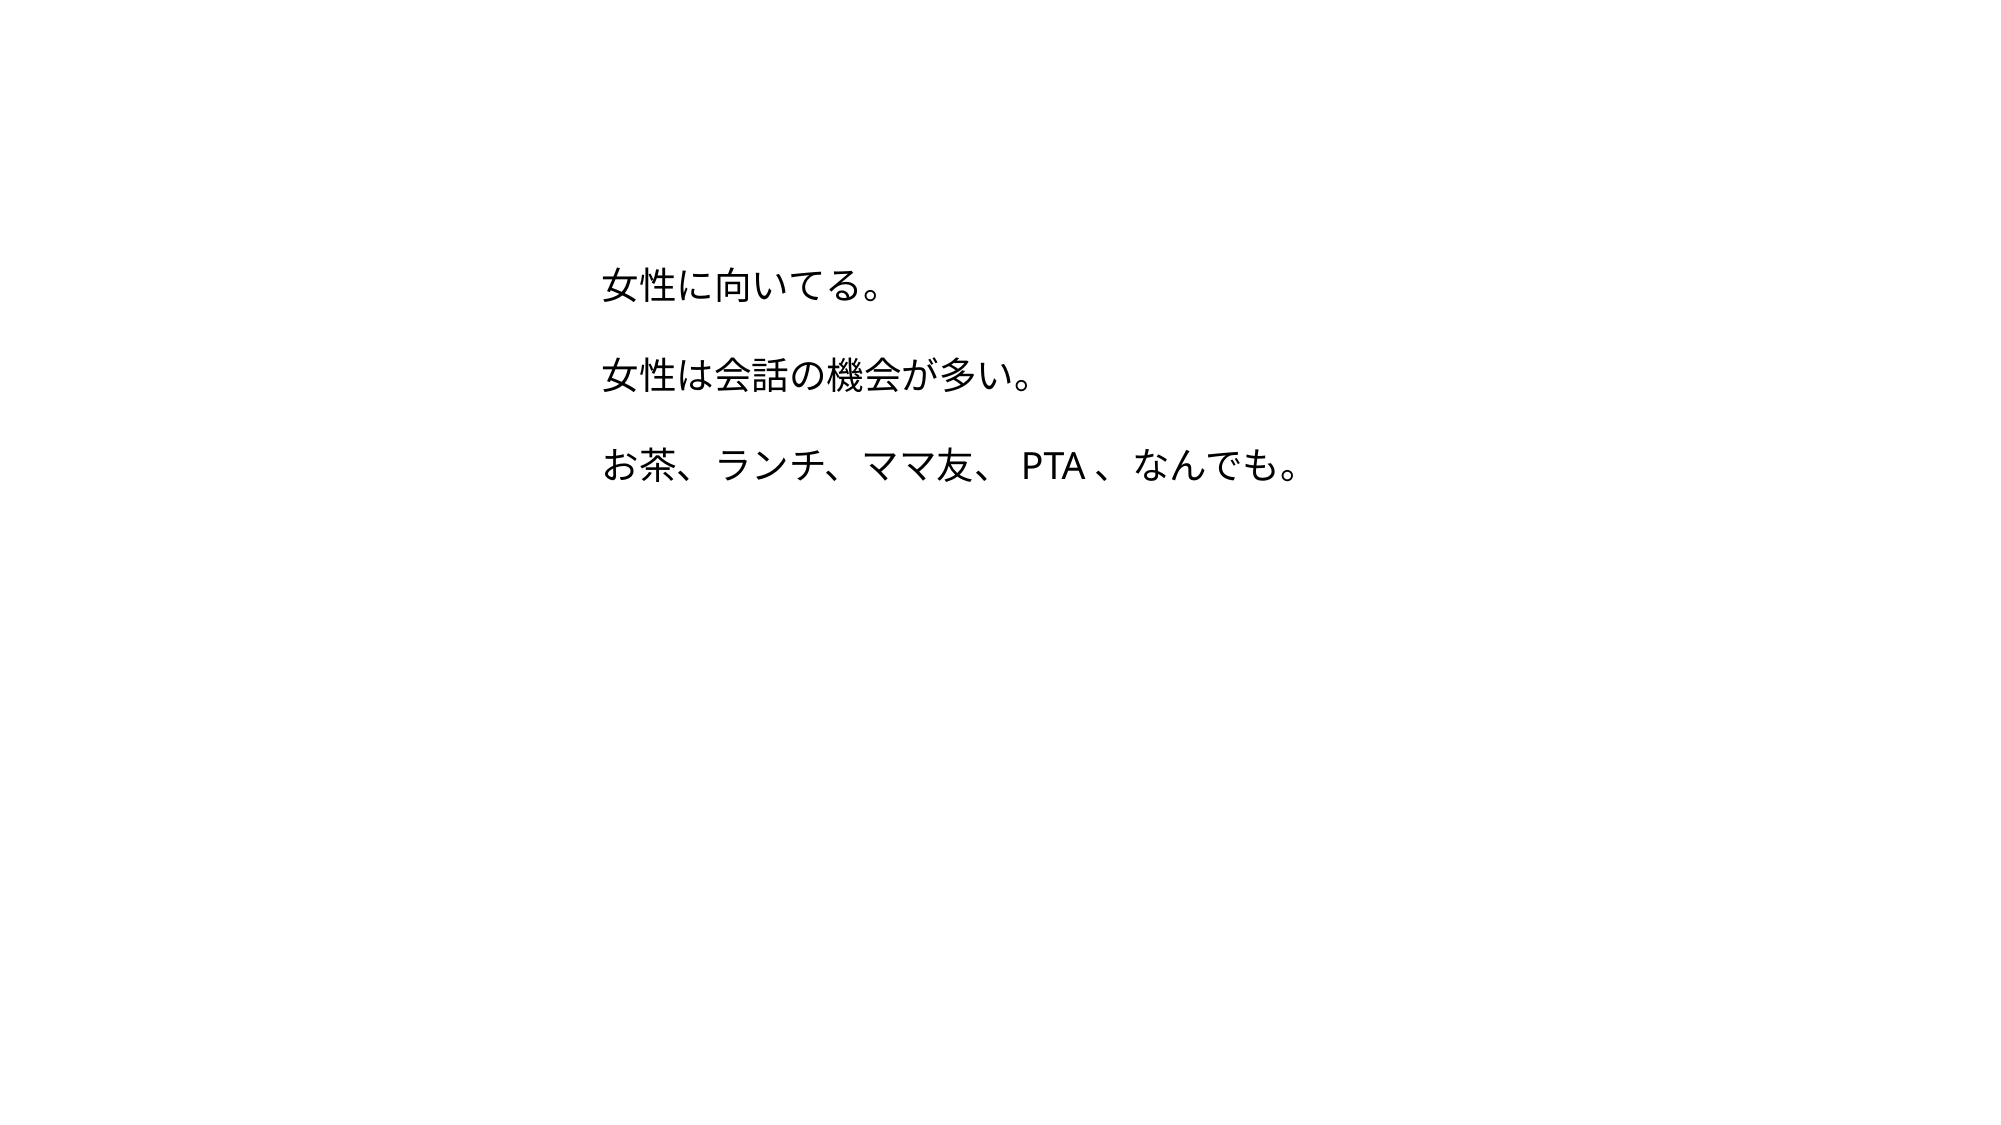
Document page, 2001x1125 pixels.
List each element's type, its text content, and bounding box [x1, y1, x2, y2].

text_box 女性に向いてる。 女性は会話の機会が多い。 お茶、ランチ、ママ友、PTA、なんでも。 [586, 255, 1334, 585]
